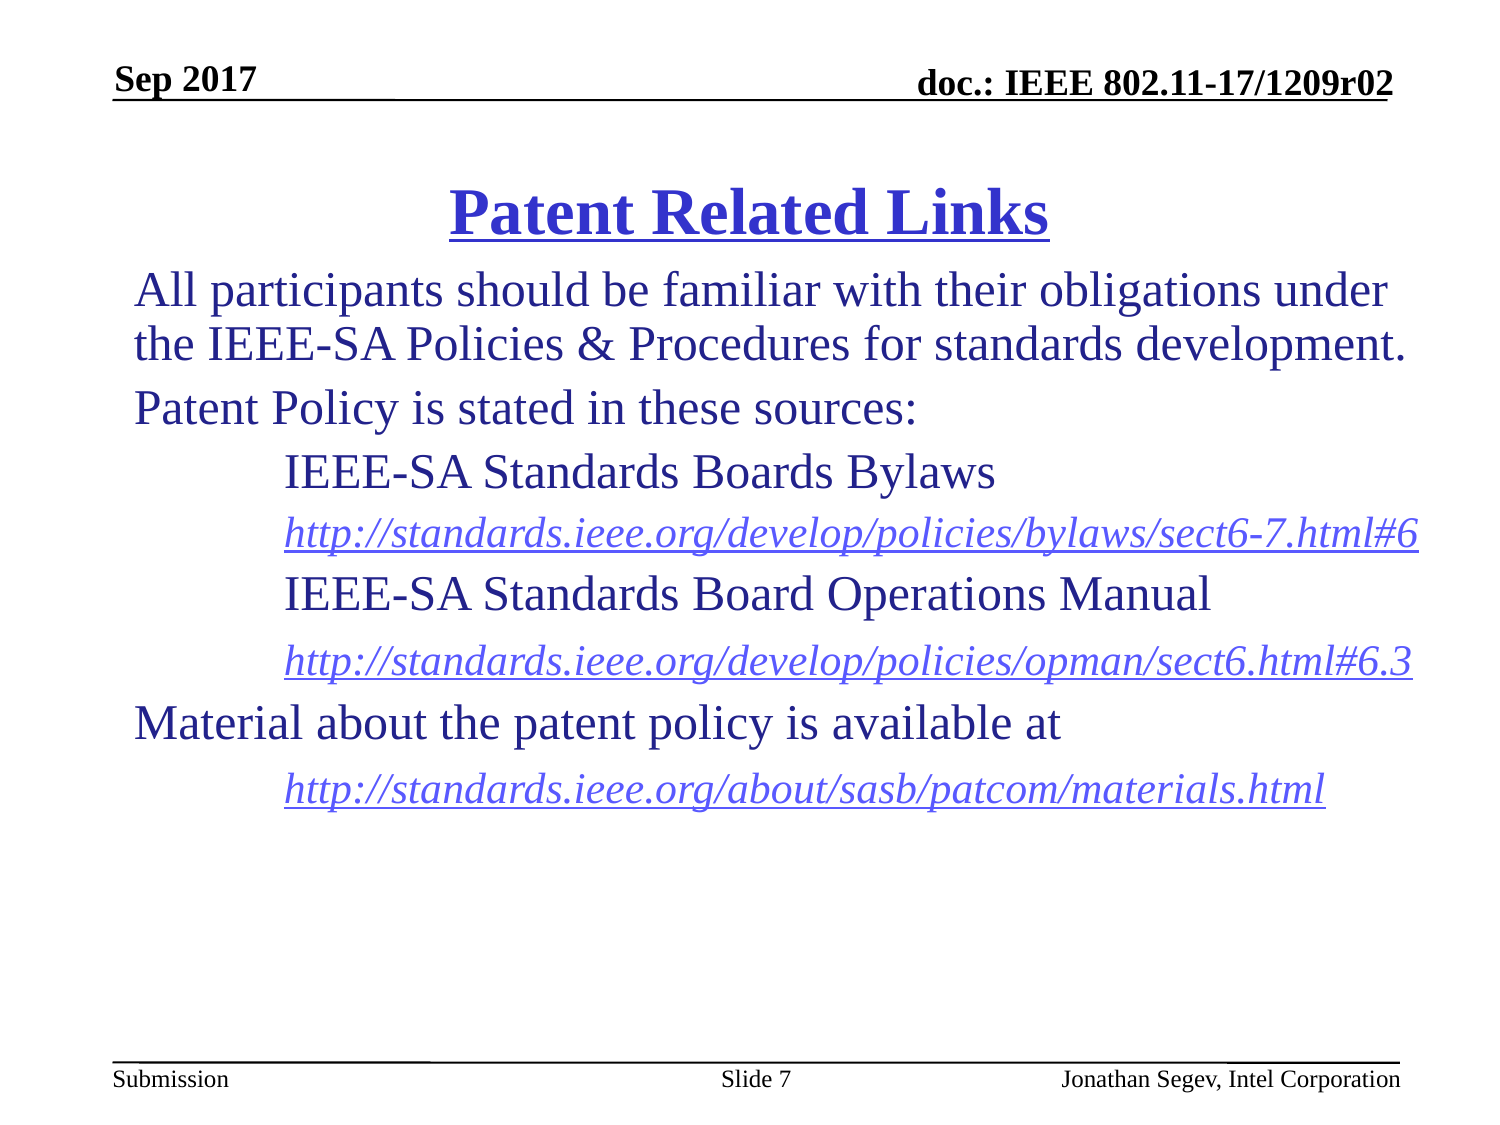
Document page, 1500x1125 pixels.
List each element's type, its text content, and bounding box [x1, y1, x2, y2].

text_box All participants should be familiar with their obligations under the IEEE-SA Policies & Procedures for standards development. Patent Policy is stated in these sources: IEEE-SA Standards Boards Bylaws http://standards.ieee.org/develop/policies/bylaws/sect6-7.html#6 IEEE-SA Standards Board Operations Manual http://standards.ieee.org/develop/policies/opman/sect6.html#6.3 Material about the patent policy is available at http://standards.ieee.org/about/sasb/patcom/materials.html [0, 255, 1472, 893]
title Patent Related Links [112, 120, 1388, 255]
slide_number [114, 54, 423, 100]
footer Jonathan Segev, Intel Corporation [878, 1061, 1402, 1093]
slide_number Slide 7 [712, 1061, 800, 1123]
